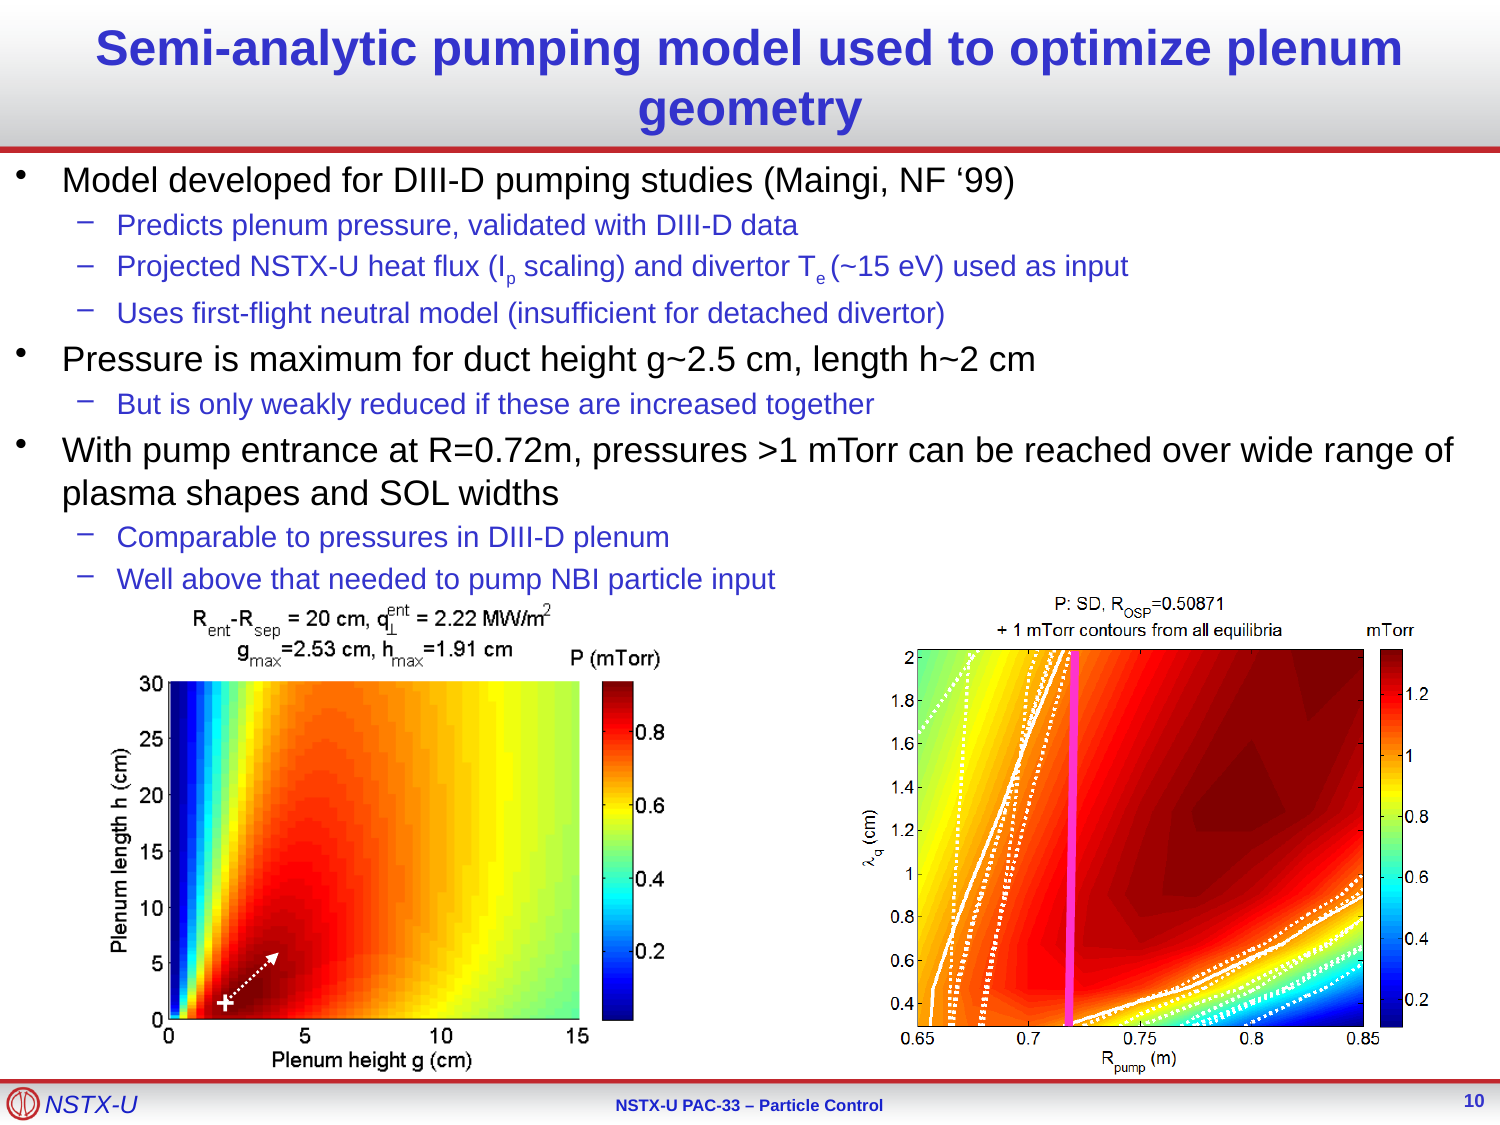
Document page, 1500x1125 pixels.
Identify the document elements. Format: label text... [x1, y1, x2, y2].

title Semi-analytic pumping model used to optimize plenum geometry [0, 0, 1500, 149]
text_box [1068, 650, 1076, 1027]
picture [86, 600, 717, 1074]
list Model developed for DIII-D pumping studies (Maingi, NF ‘99) Predicts plenum pressure, validated with DIII-D data Projected NSTX-U heat flux (Ip scaling) and divertor Te (~15 eV) used as input Uses first-flight neutral model (insufficient for detached divertor) Pressure is maximum for duct height g~2.5 cm, length h~2 cm But is only weakly reduced if these are increased together With pump entrance at R=0.72m, pressures >1 mTorr can be reached over wide range of plasma shapes and SOL widths Comparable to pressures in DIII-D plenum Well above that needed to pump NBI particle input [0, 149, 1500, 604]
picture [0, 593, 1500, 1125]
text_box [225, 952, 279, 1002]
slide_number 10 [1374, 1087, 1500, 1113]
